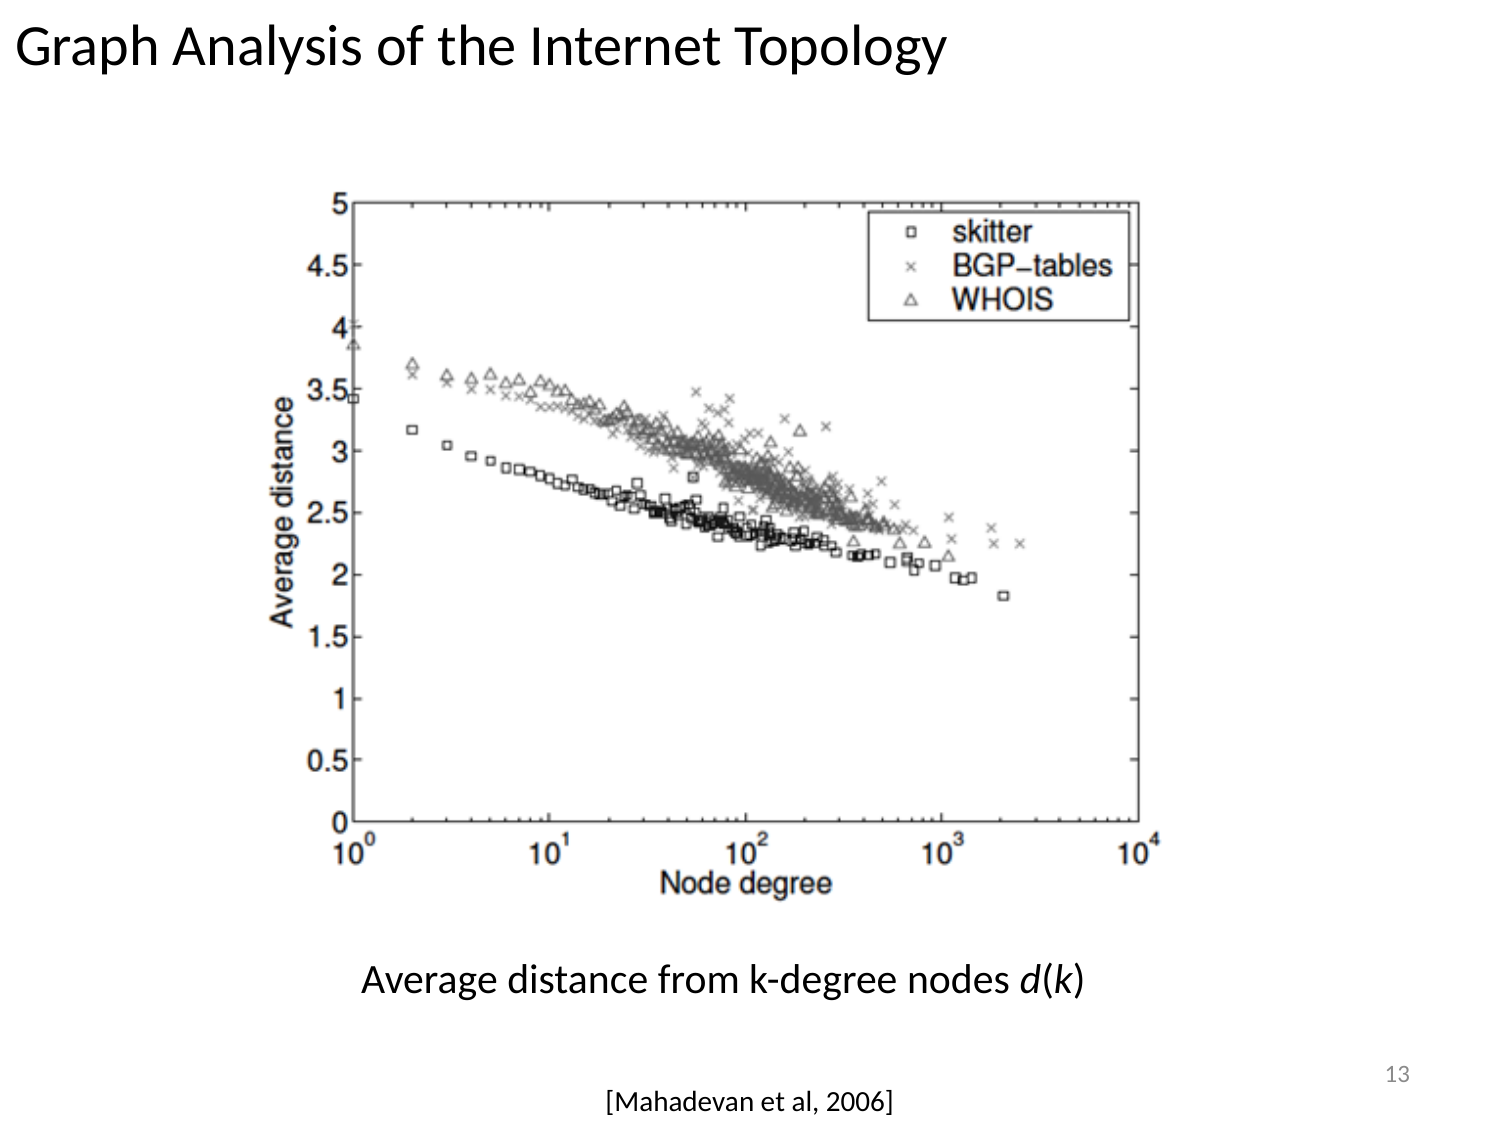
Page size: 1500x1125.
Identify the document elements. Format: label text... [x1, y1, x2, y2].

list Graph Analysis of the Internet Topology [0, 0, 1427, 96]
text_box [Mahadevan et al, 2006] [590, 1074, 910, 1125]
picture [255, 178, 1191, 905]
text_box Average distance from k-degree nodes d(k) [319, 944, 1128, 1010]
slide_number 13 [1074, 1042, 1425, 1103]
